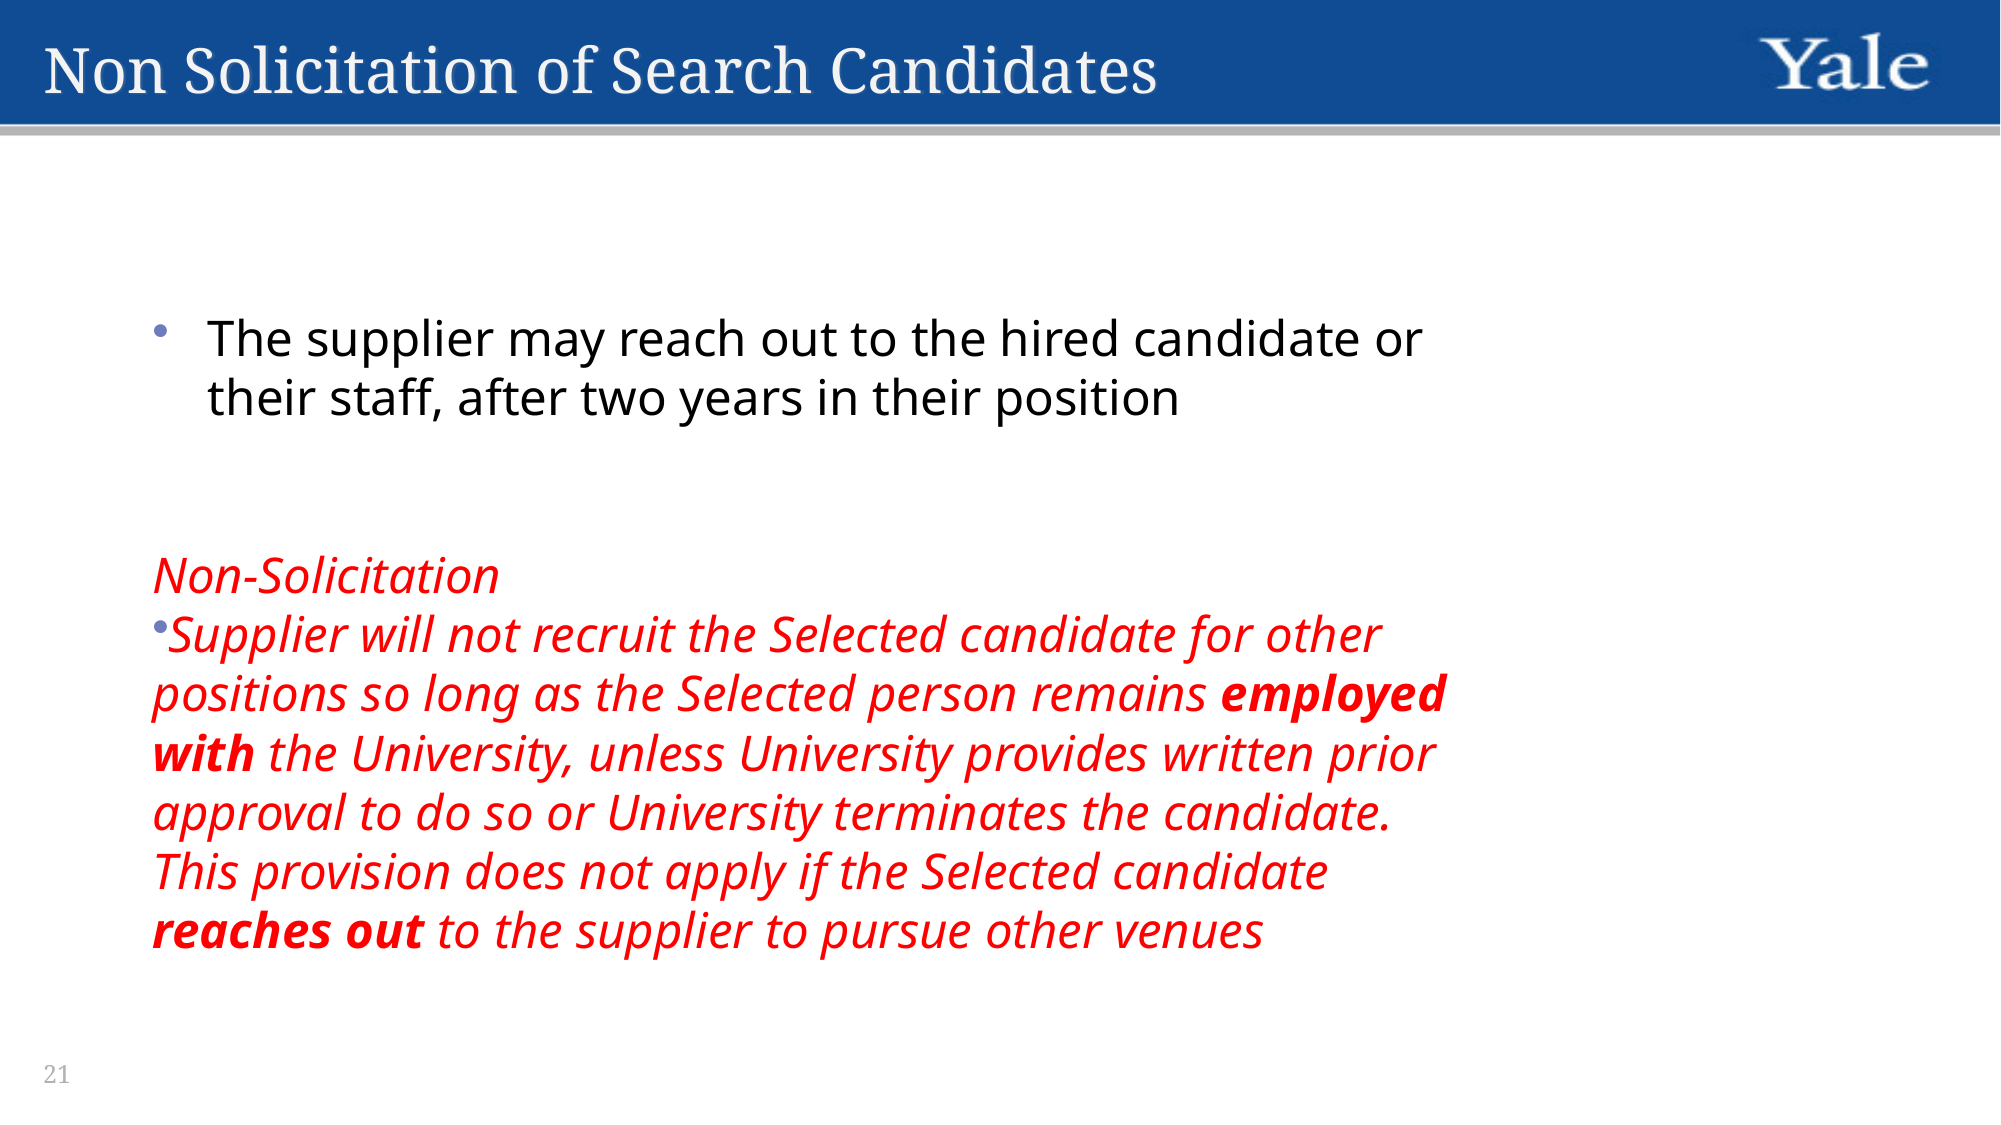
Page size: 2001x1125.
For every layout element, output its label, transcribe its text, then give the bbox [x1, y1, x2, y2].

title Non Solicitation of Search Candidates [28, 12, 1729, 126]
list The supplier may reach out to the hired candidate or their staff, after two years in their position Non-Solicitation Supplier will not recruit the Selected candidate for other positions so long as the Selected person remains employed with the University, unless University provides written prior approval to do so or University terminates the candidate. This provision does not apply if the Selected candidate reaches out to the supplier to pursue other venues [137, 299, 1494, 1014]
slide_number 21 [27, 1049, 446, 1101]
picture [0, 0, 2001, 1125]
